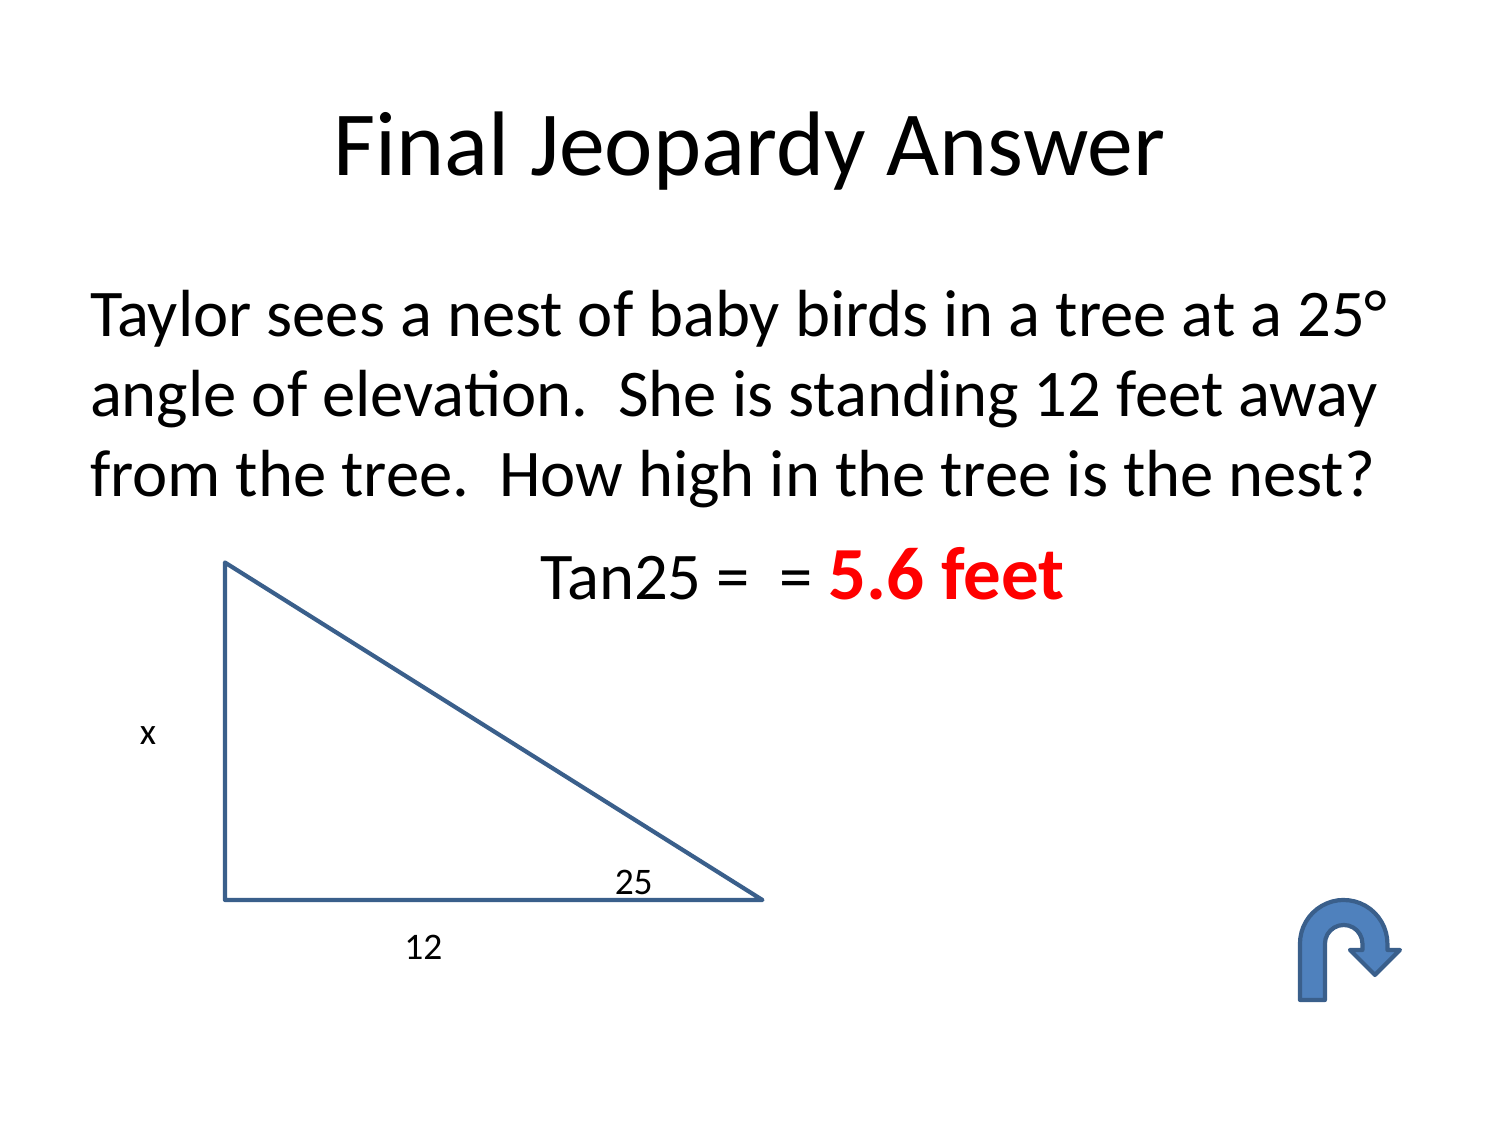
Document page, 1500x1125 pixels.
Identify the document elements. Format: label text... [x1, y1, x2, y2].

text_box 12 [389, 914, 508, 975]
title Final Jeopardy Answer [75, 45, 1425, 233]
text_box x [124, 699, 200, 760]
text_box [222, 560, 686, 903]
text_box [688, 850, 765, 903]
text_box [1297, 897, 1402, 1003]
text_box 25 [599, 849, 688, 910]
